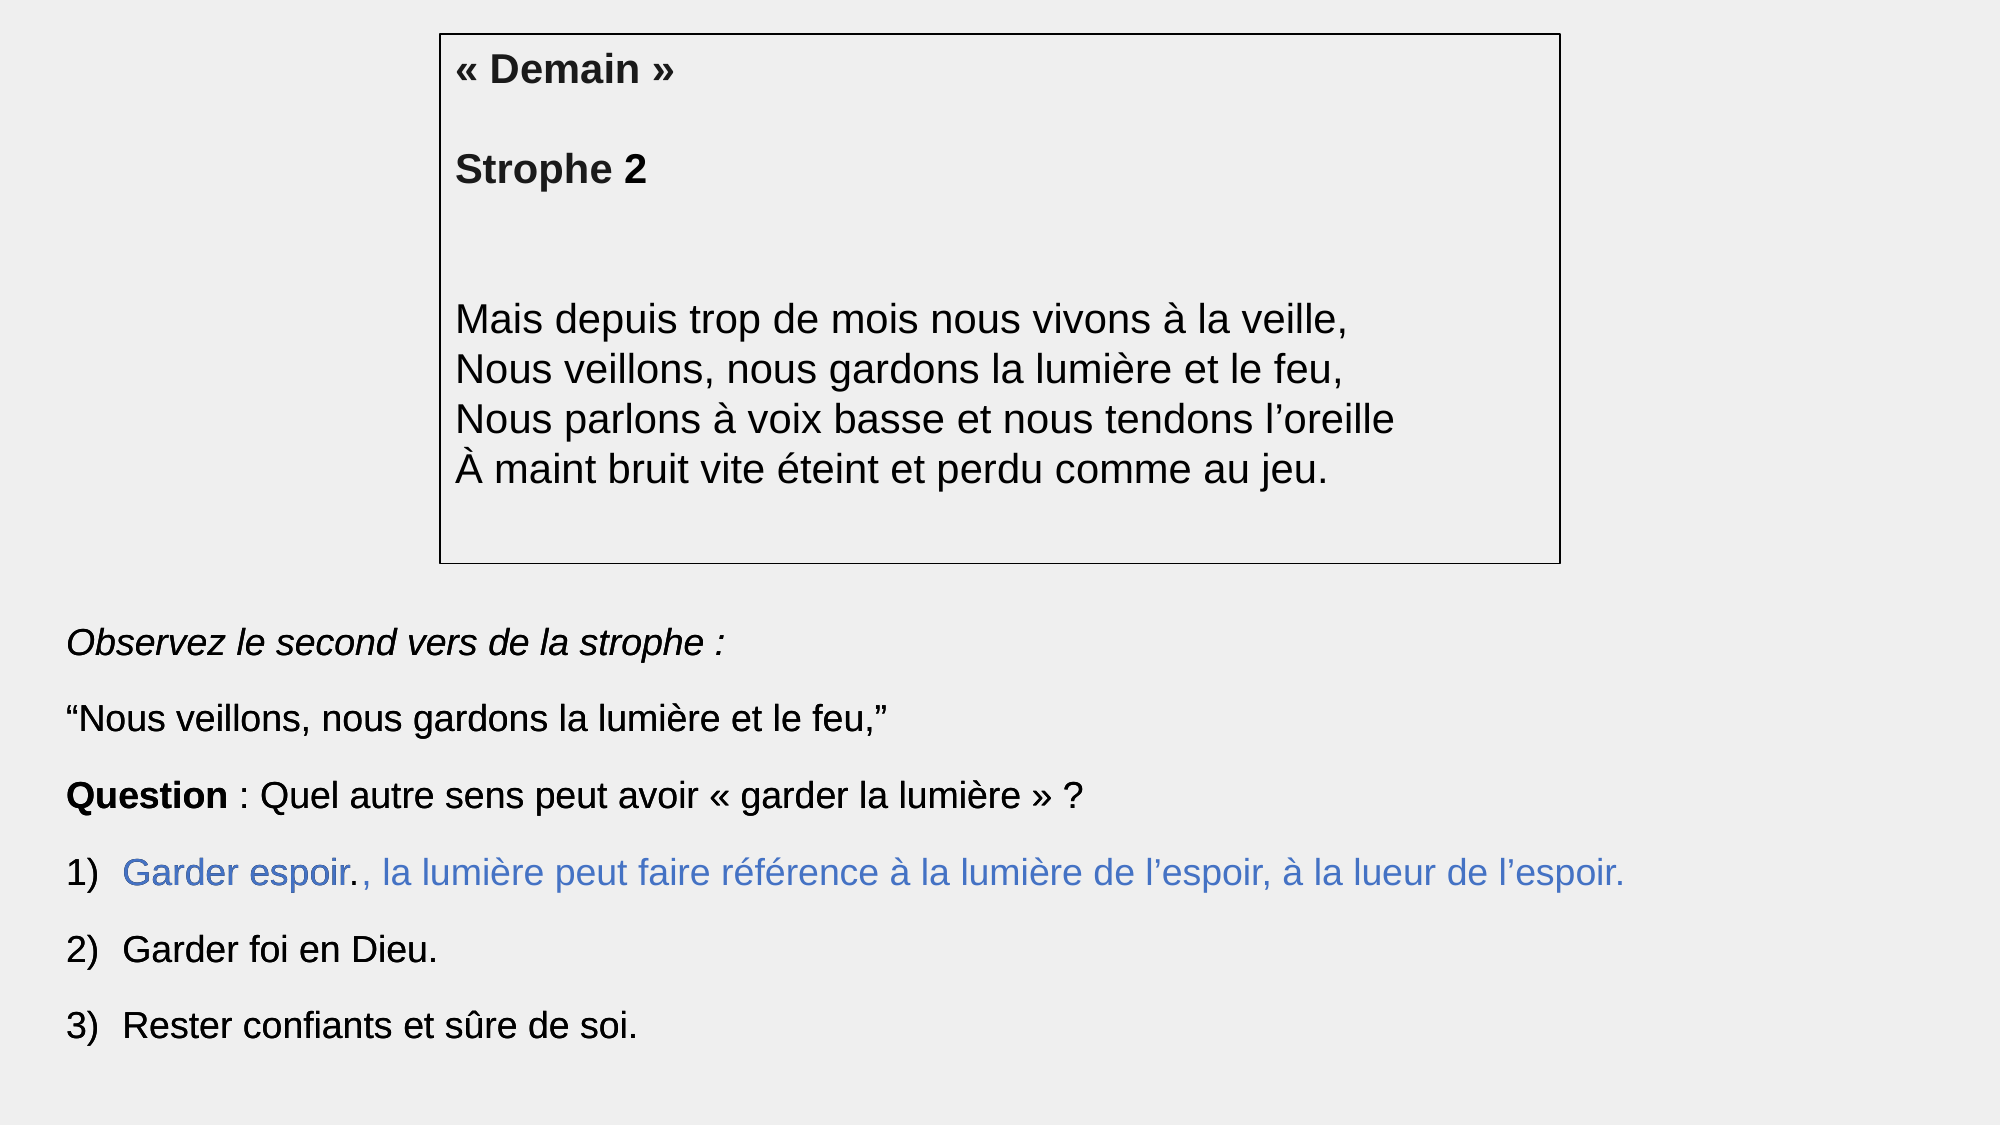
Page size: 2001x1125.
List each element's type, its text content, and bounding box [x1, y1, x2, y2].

text_box Observez le second vers de la strophe : “Nous veillons, nous gardons la lumière et le feu,” Question : Quel autre sens peut avoir « garder la lumière » ? Garder espoir , la lumière peut faire référence à la lumière de l’espoir, à la lueur de l’espoir. Garder foi en Dieu. Rester confiants et sûre de soi. [51, 595, 1849, 1088]
text_box « Demain » Strophe 2 Mais depuis trop de mois nous vivons à la veille, Nous veillons, nous gardons la lumière et le feu, Nous parlons à voix basse et nous tendons l’oreille À maint bruit vite éteint et perdu comme au jeu. [439, 33, 1561, 564]
